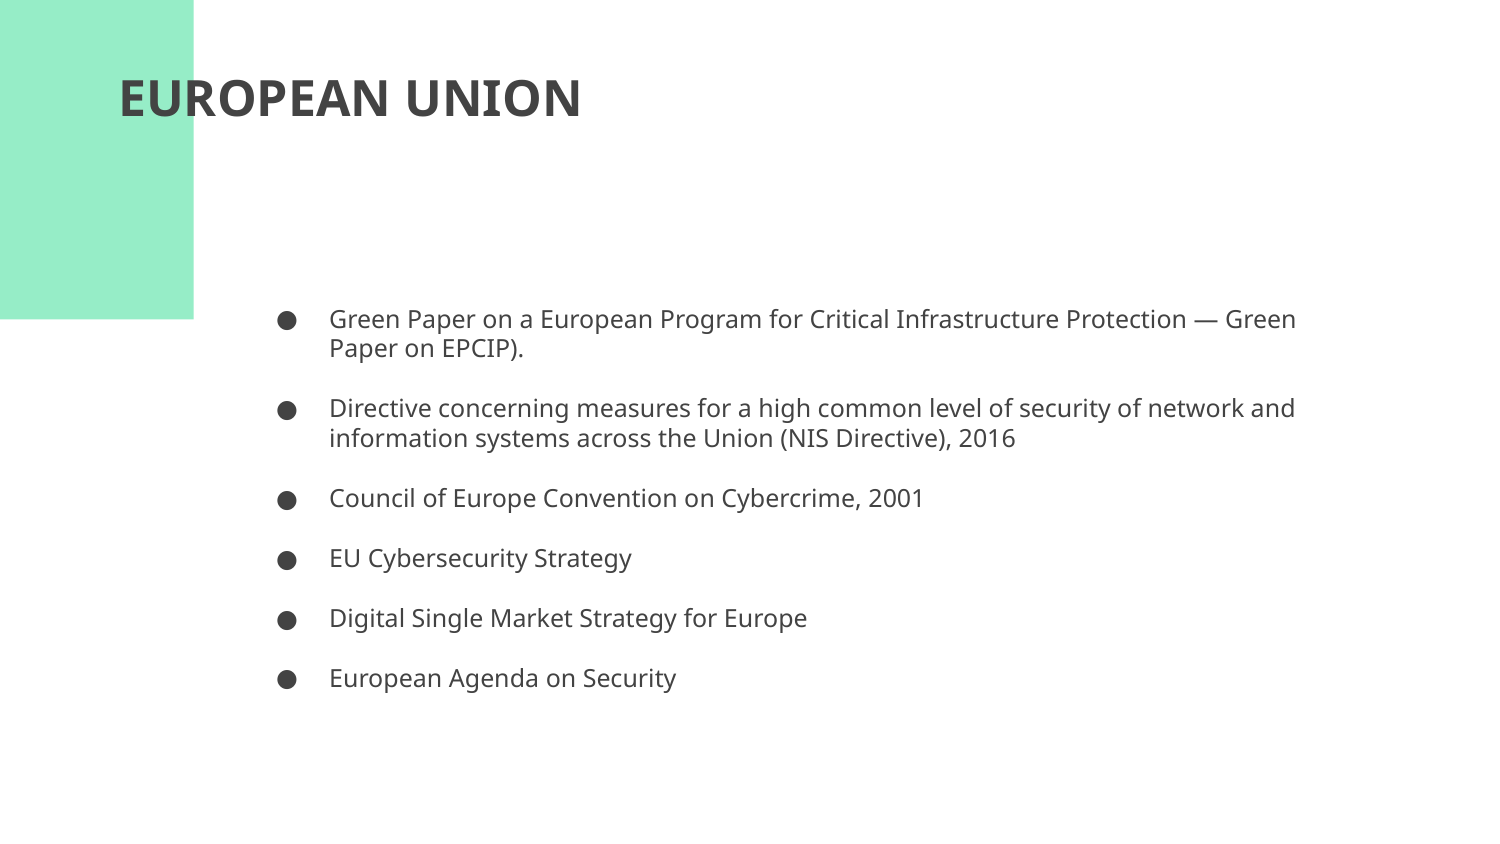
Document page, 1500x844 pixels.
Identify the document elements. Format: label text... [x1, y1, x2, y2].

title EUROPEAN UNION [103, 51, 1367, 157]
list Green Paper on a European Program for Critical Infrastructure Protection ― Green Paper on EPCIP). Directive concerning measures for a high common level of security of network and information systems across the Union (NIS Directive), 2016 Council of Europe Convention on Cybercrime, 2001 EU Cybersecurity Strategy Digital Single Market Strategy for Europe European Agenda on Security [239, 288, 1383, 757]
